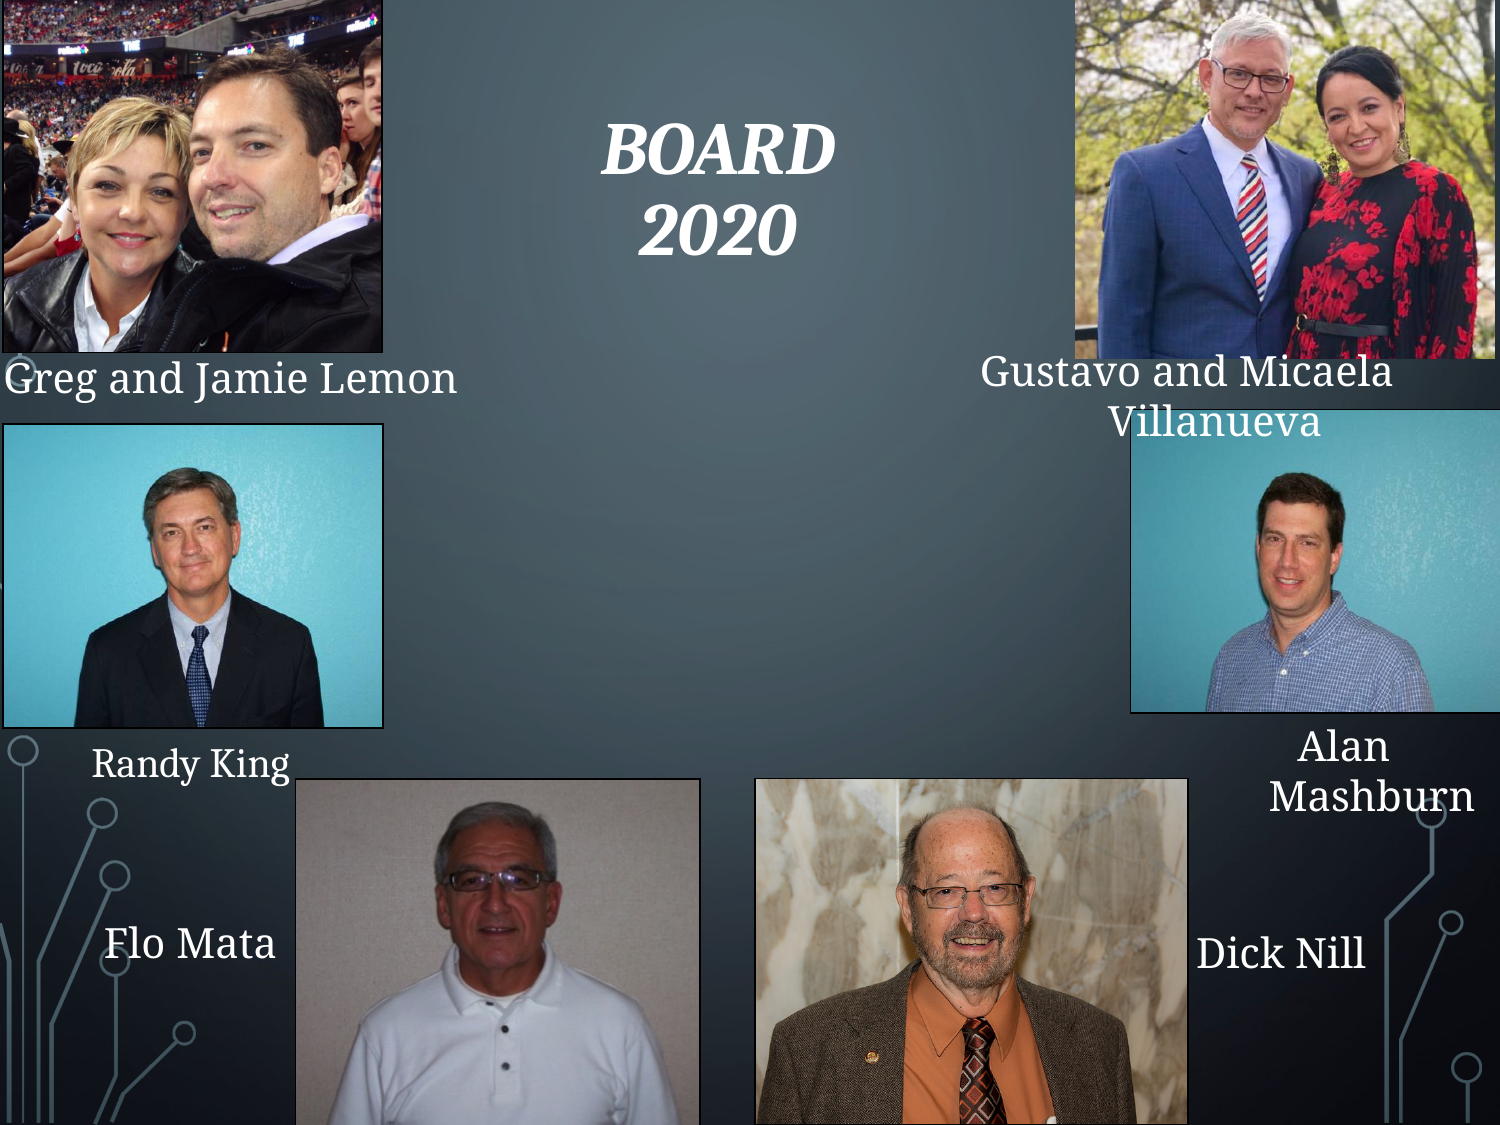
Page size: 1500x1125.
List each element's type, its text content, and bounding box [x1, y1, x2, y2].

picture [3, 0, 382, 352]
title Board 2020 [486, 69, 950, 313]
text_box Flo Mata [89, 909, 293, 975]
text_box Alan Mashburn [1175, 713, 1500, 763]
list Randy King [9, 734, 372, 797]
picture [0, 0, 1500, 1125]
text_box Greg and Jamie Lemon [0, 349, 487, 413]
text_box Dick Nill [1188, 924, 1450, 988]
text_box Gustavo and Micaela Villanueva [874, 337, 1499, 388]
